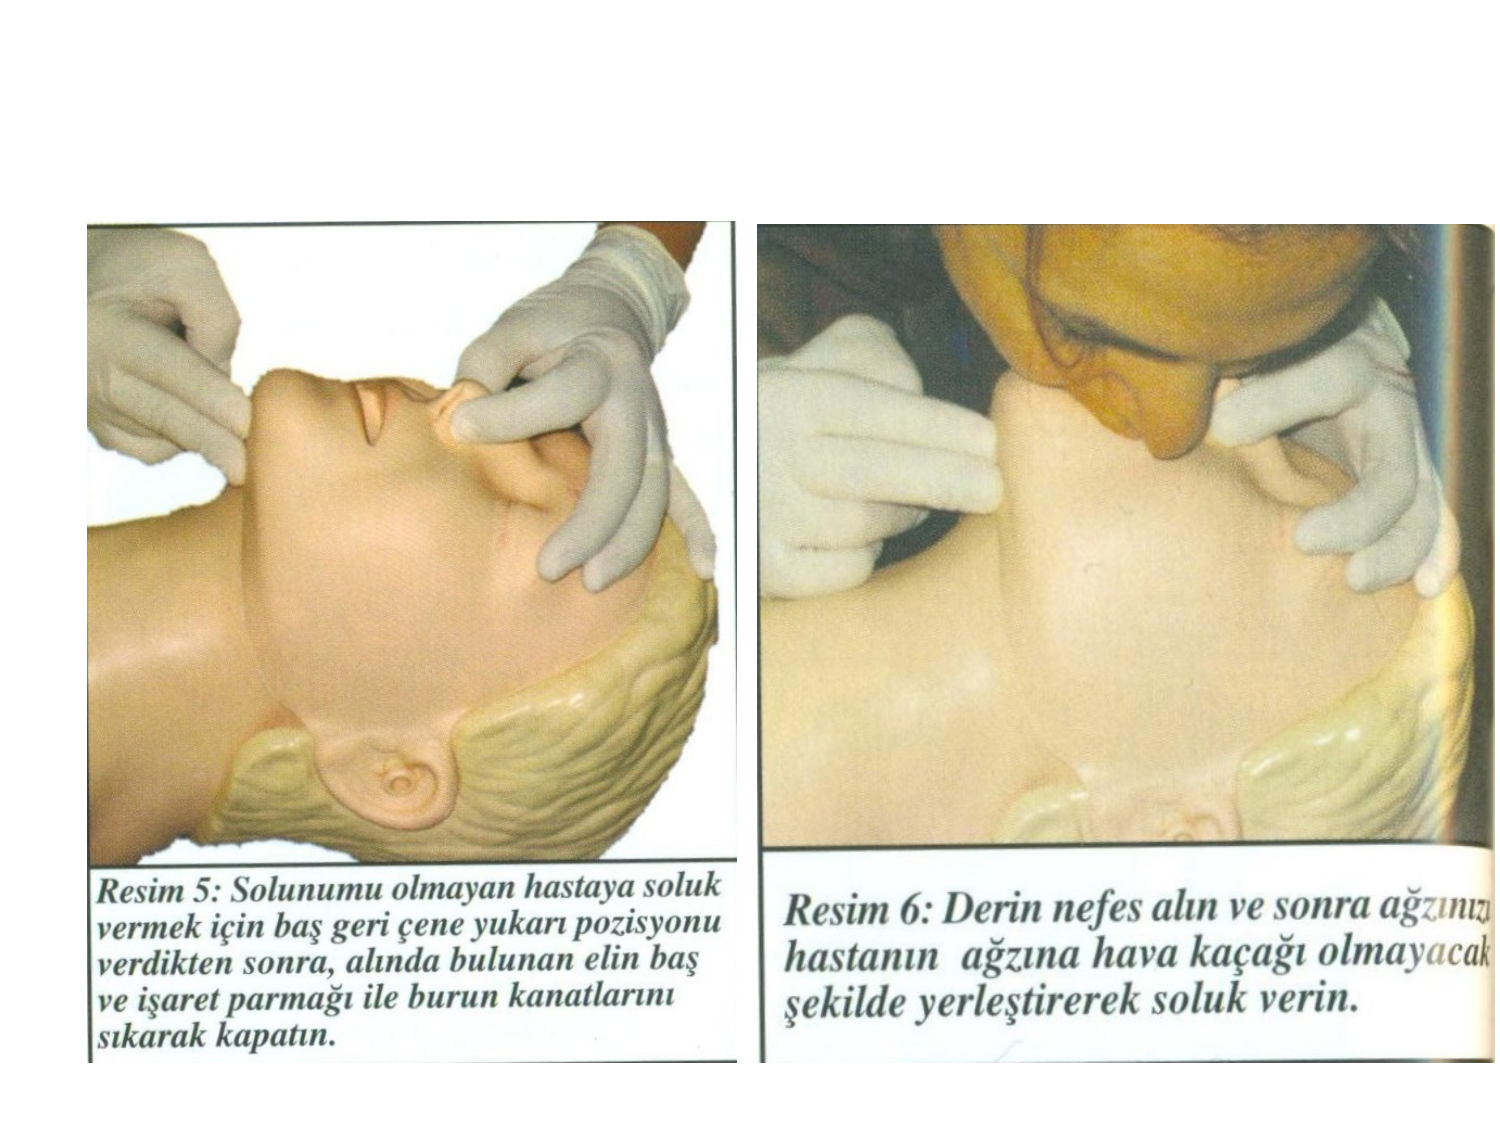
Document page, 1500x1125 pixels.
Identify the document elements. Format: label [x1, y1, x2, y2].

list [757, 224, 1495, 1063]
list [87, 220, 738, 1063]
